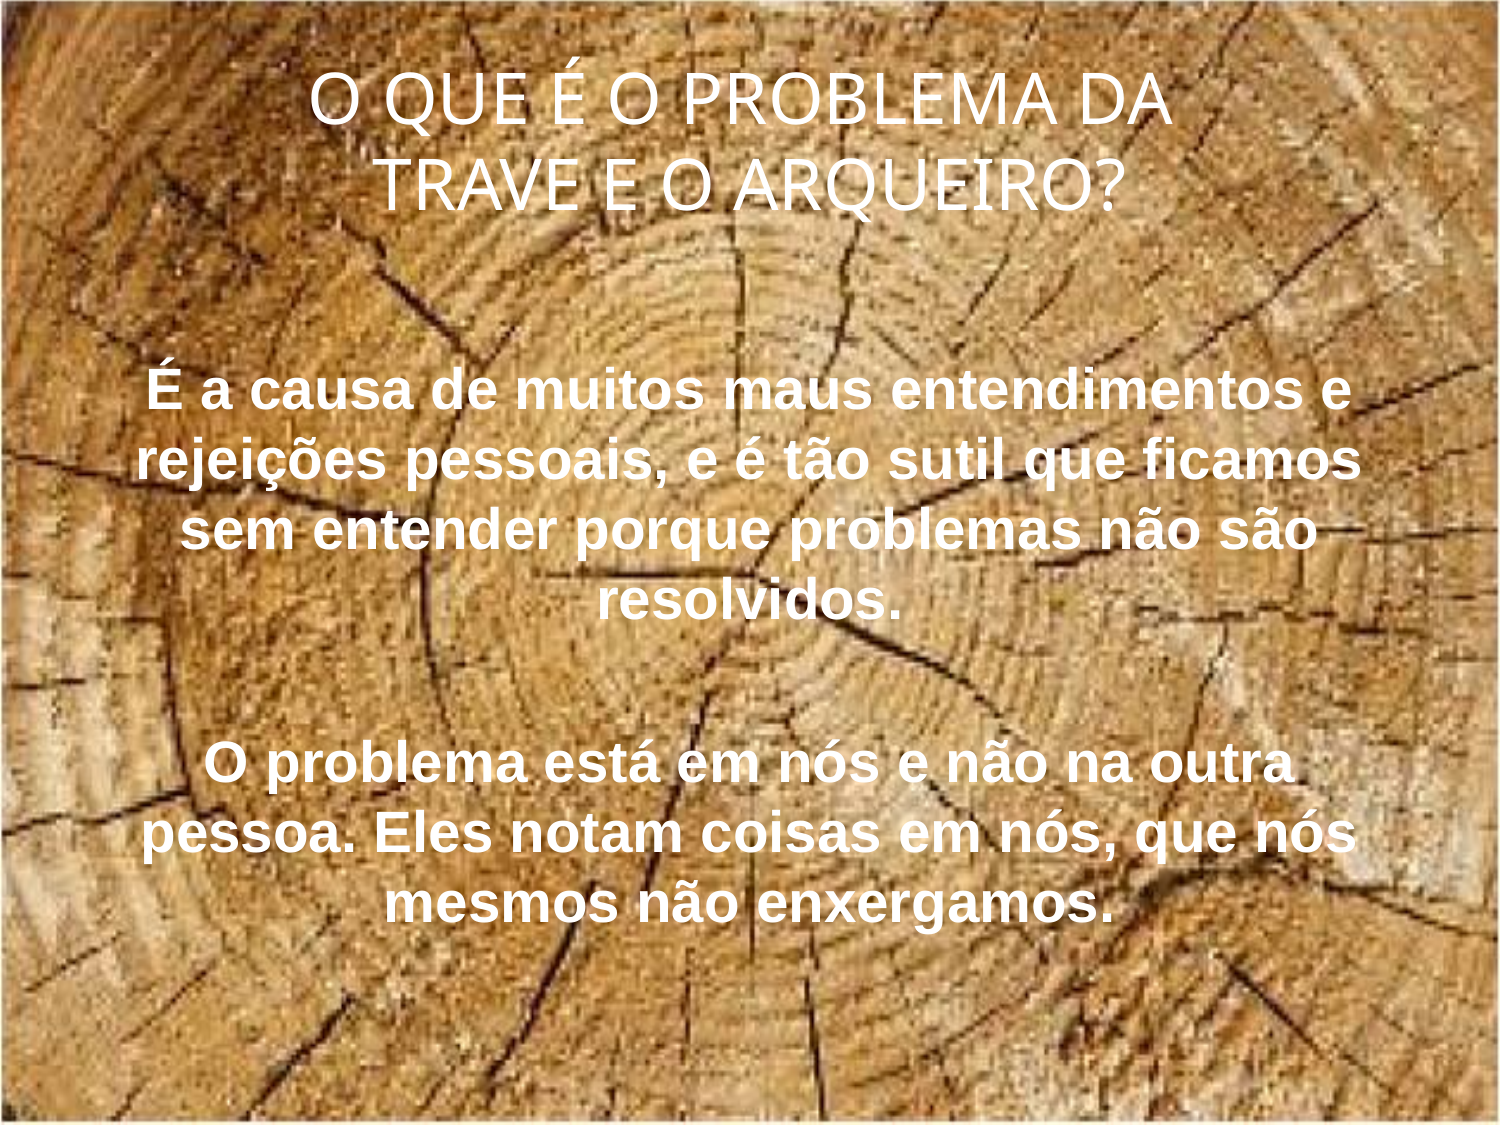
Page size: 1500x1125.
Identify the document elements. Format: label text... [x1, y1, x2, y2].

list É a causa de muitos maus entendimentos e rejeições pessoais, e é tão sutil que ficamos sem entender porque problemas não são resolvidos. O problema está em nós e não na outra pessoa. Eles notam coisas em nós, que nós mesmos não enxergamos. [75, 262, 1425, 1005]
picture [0, 0, 1500, 1125]
title O QUE É O PROBLEMA DA TRAVE E O ARQUEIRO? [75, 45, 1425, 233]
